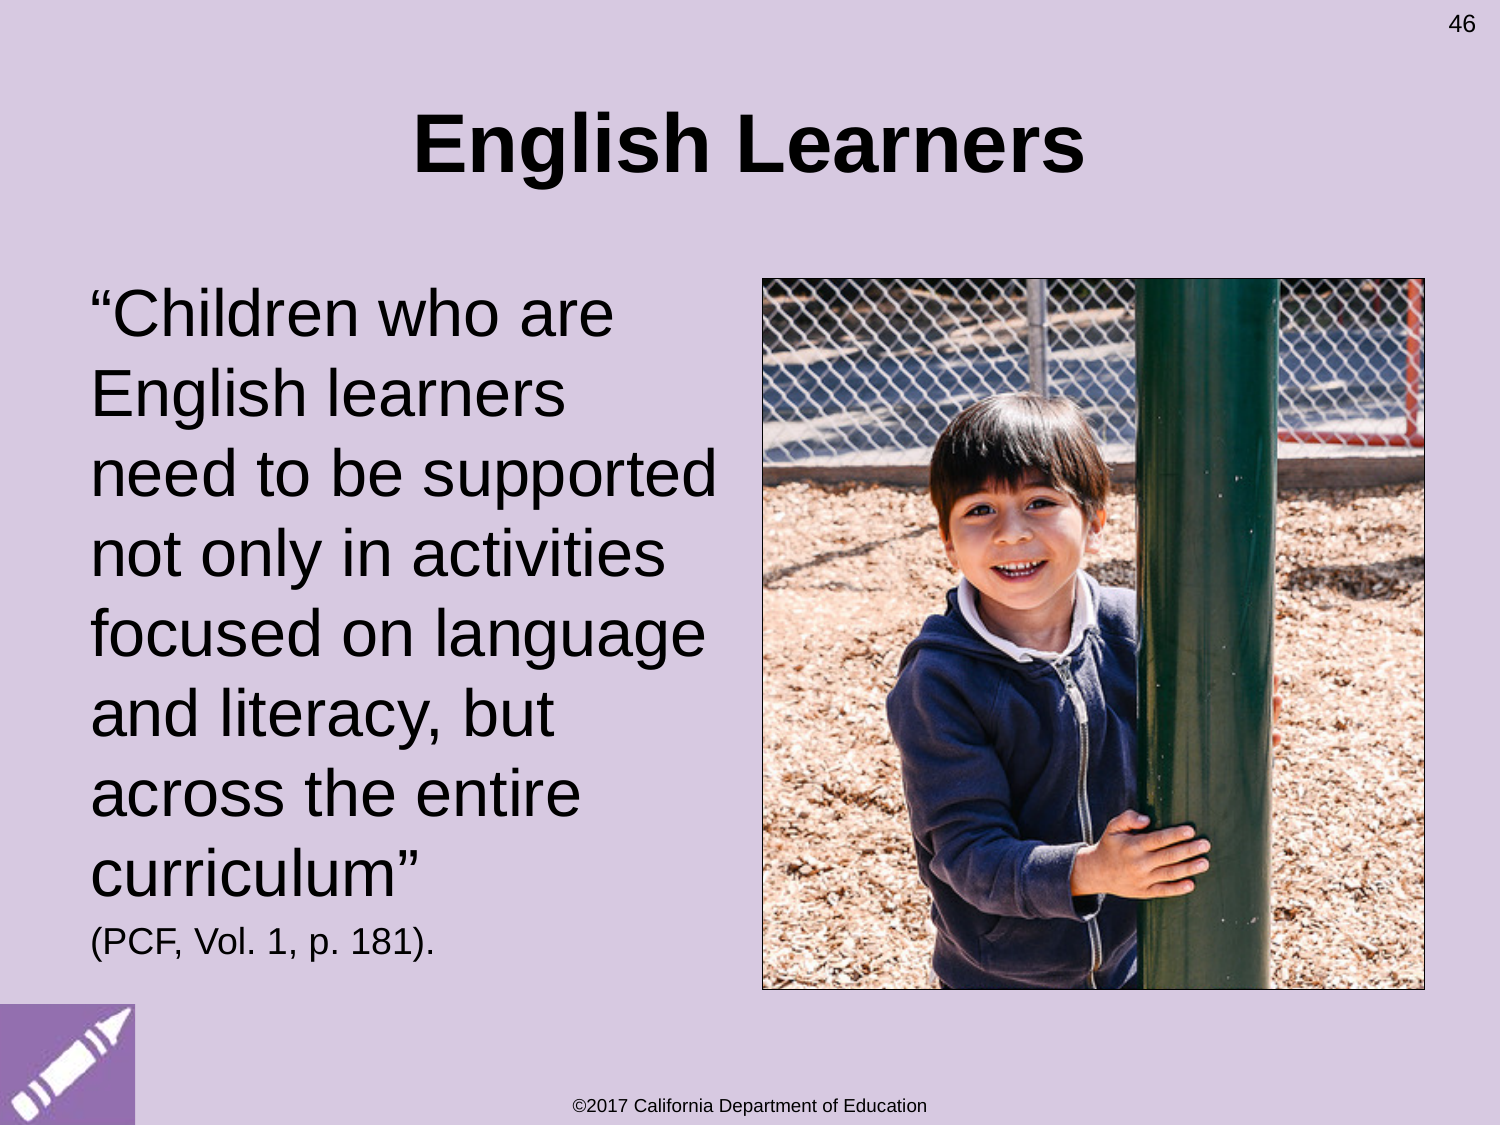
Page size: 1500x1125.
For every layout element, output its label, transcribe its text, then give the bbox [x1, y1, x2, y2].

slide_number 46 [1425, 0, 1500, 60]
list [762, 277, 1426, 990]
list “Children who are English learners need to be supported not only in activities focused on language and literacy, but across the entire curriculum” (PCF, Vol. 1, p. 181). [75, 262, 738, 1005]
title English Learners [75, 45, 1425, 233]
picture [0, 1004, 136, 1125]
